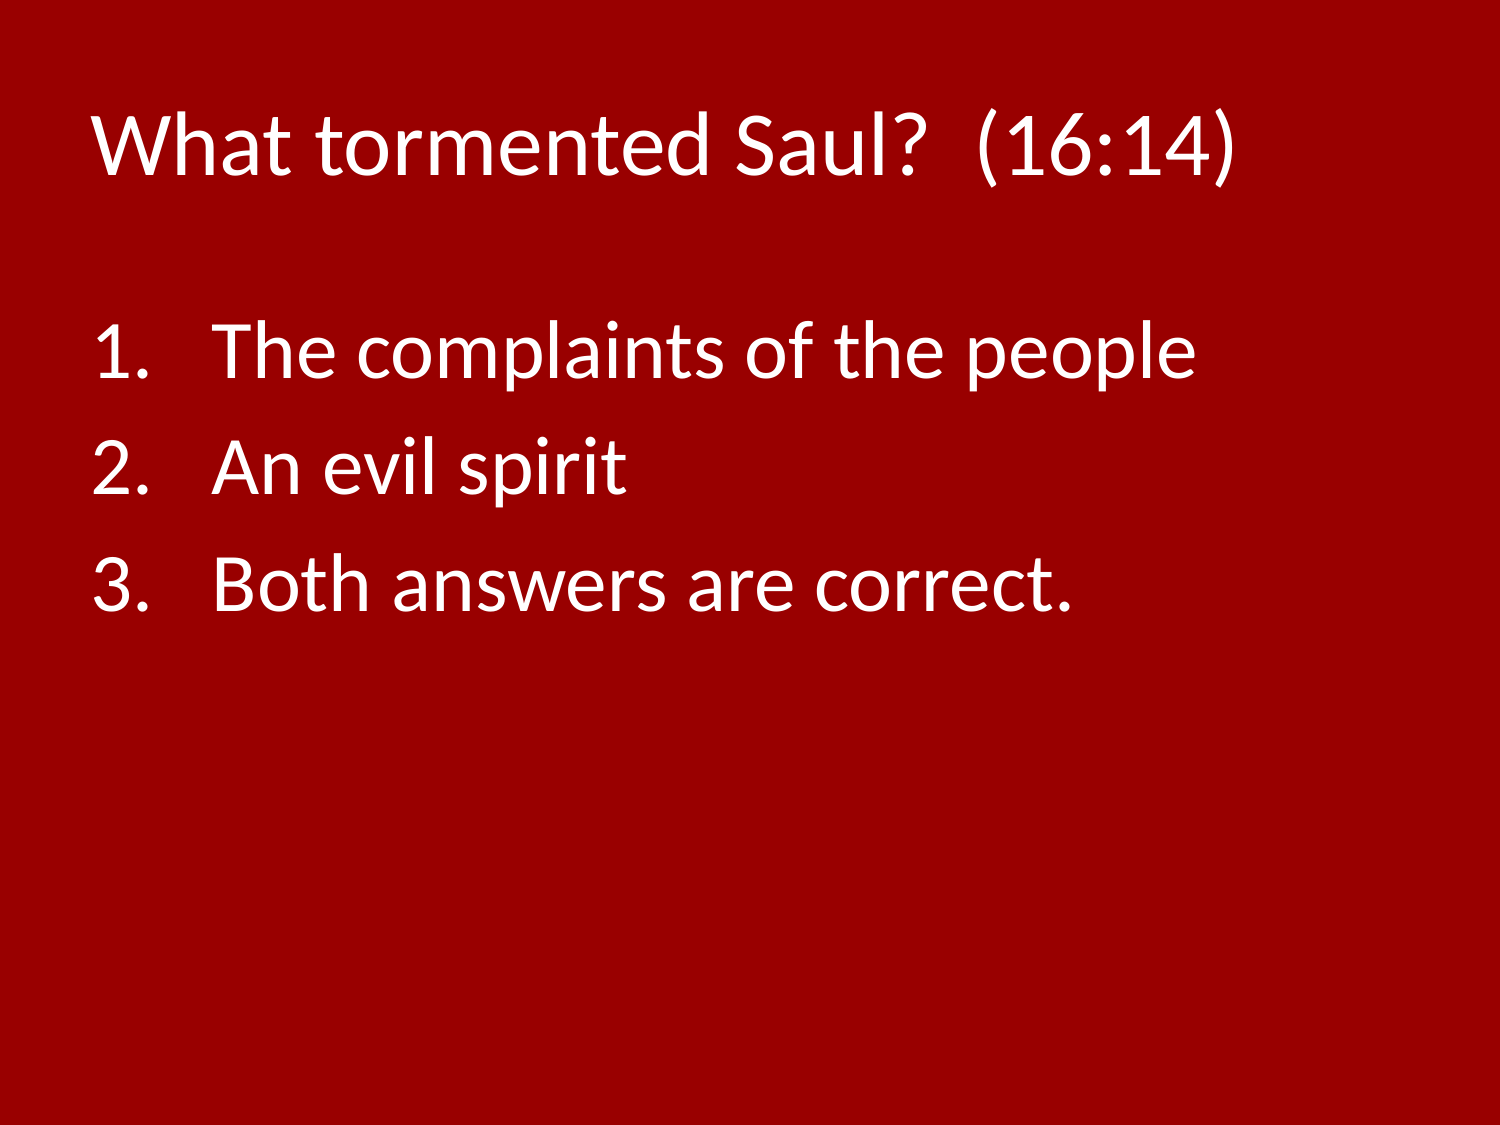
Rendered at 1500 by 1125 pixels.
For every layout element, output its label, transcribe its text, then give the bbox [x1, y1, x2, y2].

title What tormented Saul? (16:14) [75, 45, 1425, 233]
list The complaints of the people An evil spirit Both answers are correct. [75, 287, 1425, 1005]
